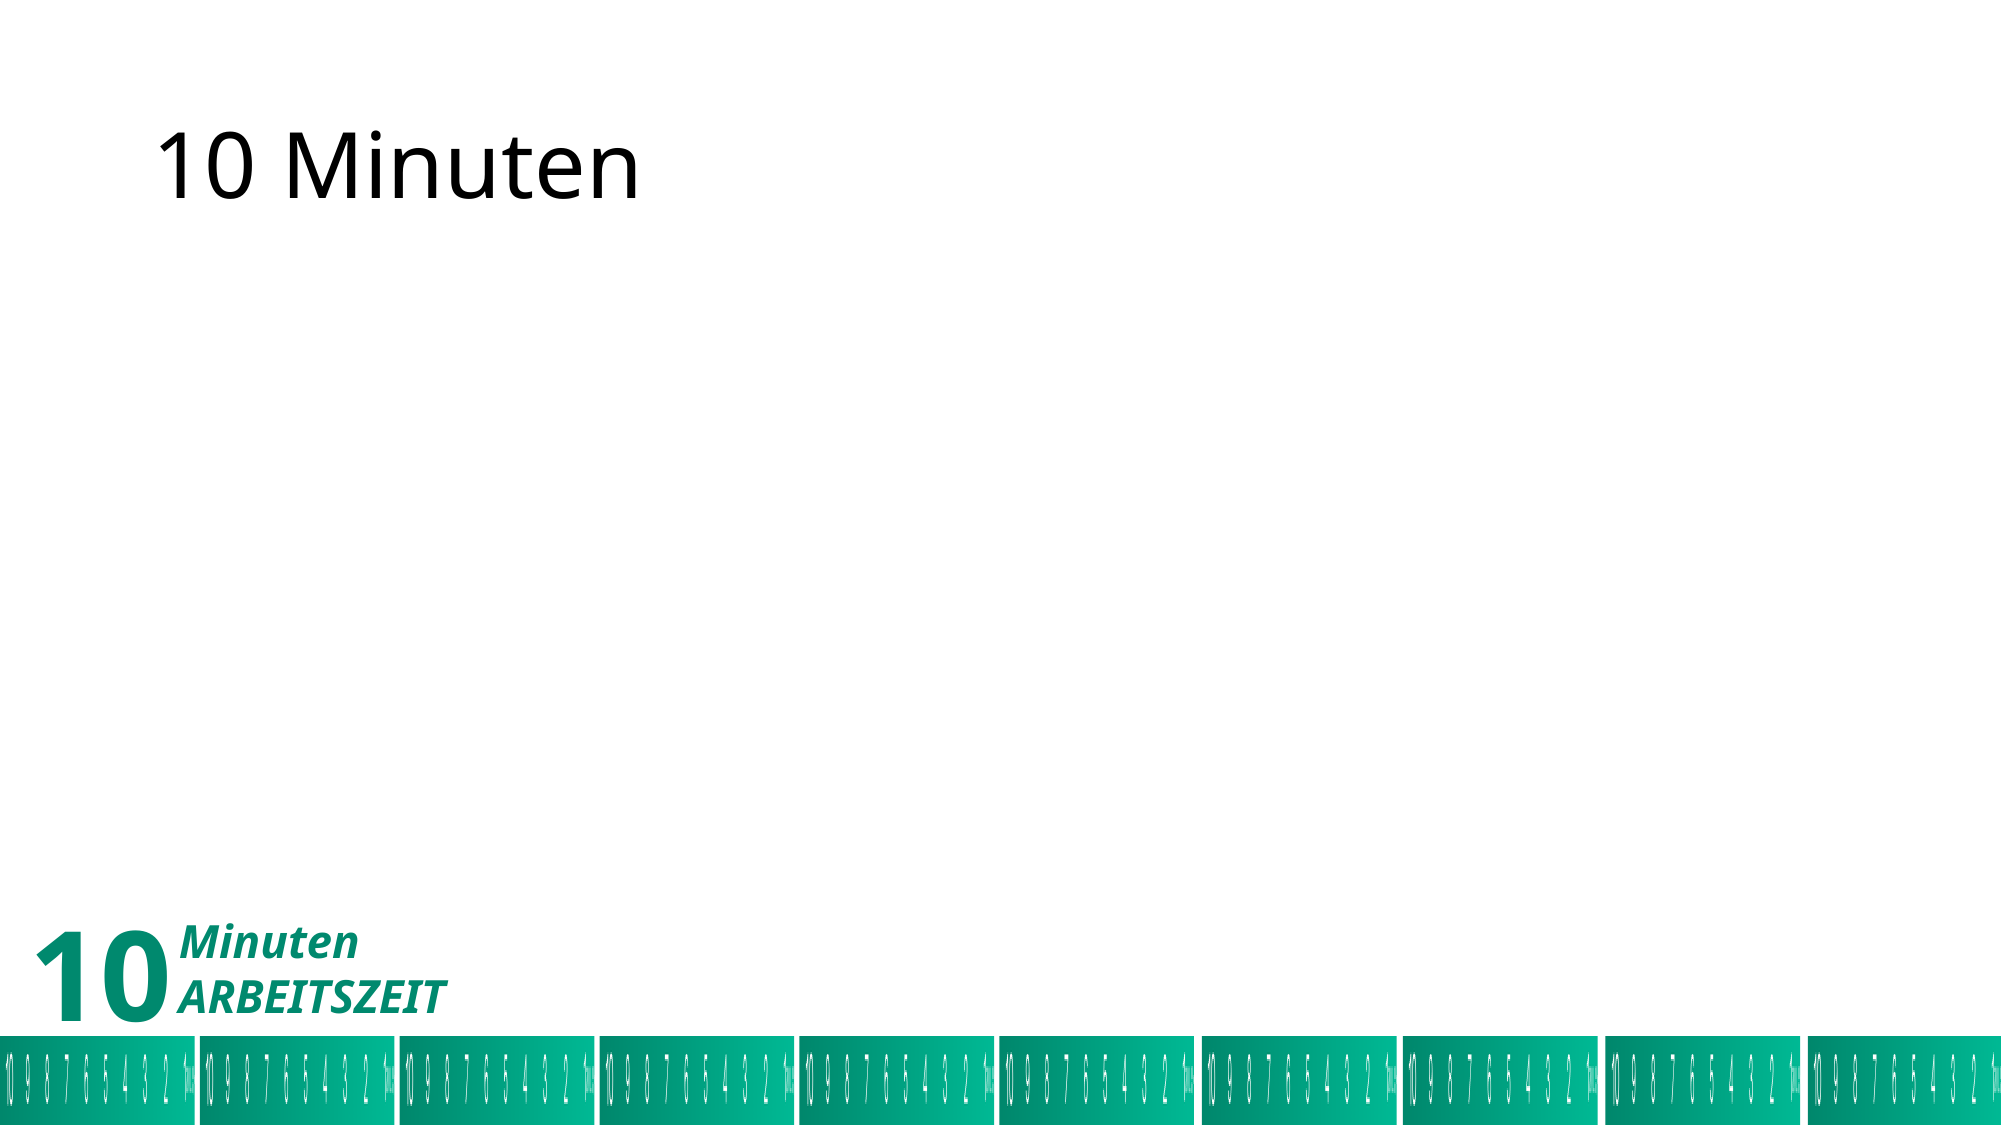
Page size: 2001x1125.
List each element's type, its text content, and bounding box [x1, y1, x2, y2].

text_box 10 [14, 889, 193, 1035]
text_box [0, 1035, 2000, 1125]
title 10 Minuten [137, 59, 1863, 278]
text_box Minuten ARBEITSZEIT [164, 905, 497, 1031]
